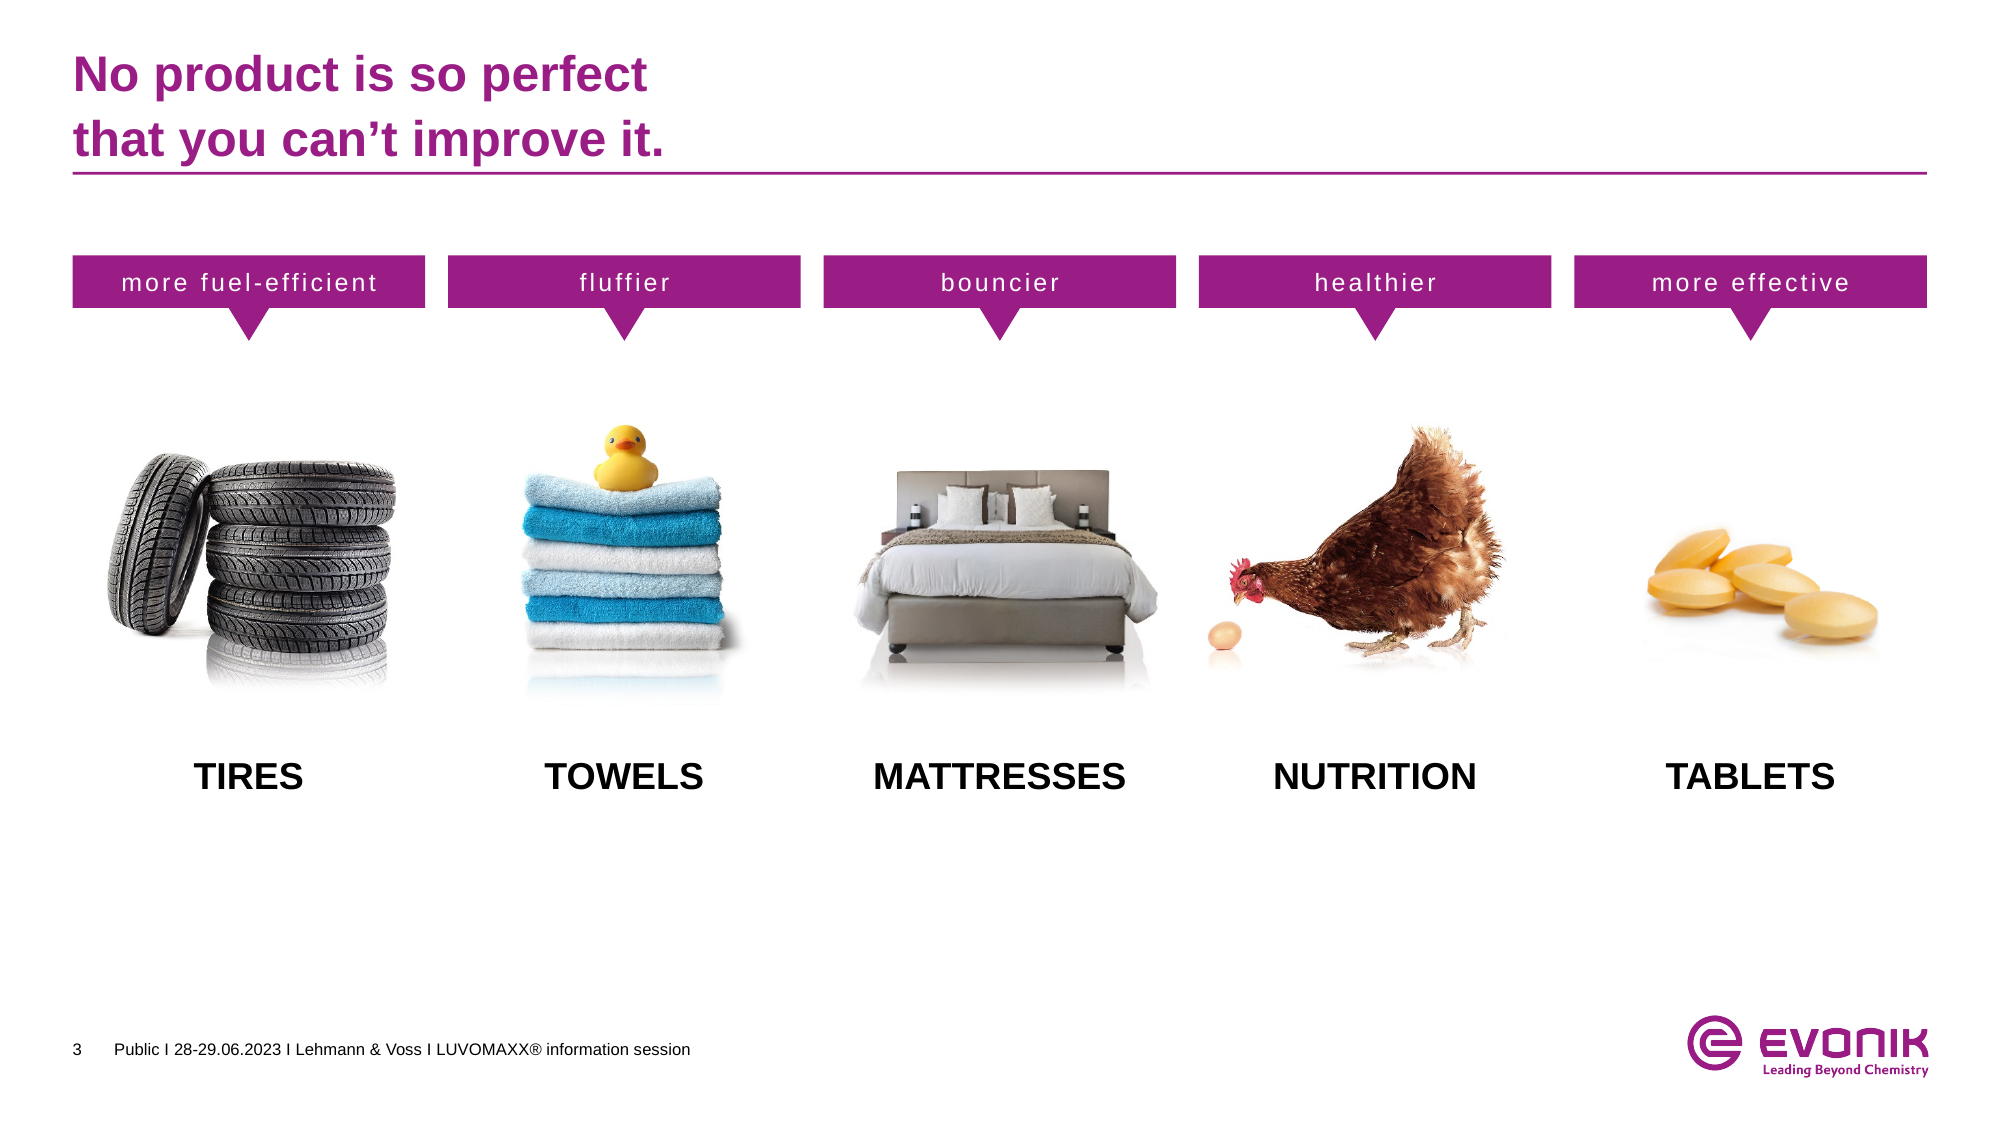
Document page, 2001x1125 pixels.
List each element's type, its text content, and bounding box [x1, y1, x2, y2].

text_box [823, 255, 1177, 341]
text_box TOWELS [447, 725, 802, 823]
picture [814, 468, 1185, 705]
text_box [448, 255, 801, 341]
footer Public I 28-29.06.2023 I Lehmann & Voss I LUVOMAXX® information session [114, 1038, 1517, 1059]
picture [1687, 1015, 1929, 1078]
picture [1604, 436, 1898, 744]
picture [505, 421, 750, 705]
text_box TIRES [72, 725, 426, 824]
picture [1203, 421, 1511, 677]
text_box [72, 255, 426, 341]
text_box that you can’t improve it. [72, 103, 1928, 167]
title No product is so perfect [72, 0, 1928, 103]
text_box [1574, 255, 1927, 341]
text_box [1198, 255, 1552, 341]
text_box TABLETS [1573, 725, 1928, 824]
text_box NUTRITION [1198, 725, 1552, 823]
text_box MATTRESSES [823, 725, 1177, 823]
picture [97, 451, 400, 703]
